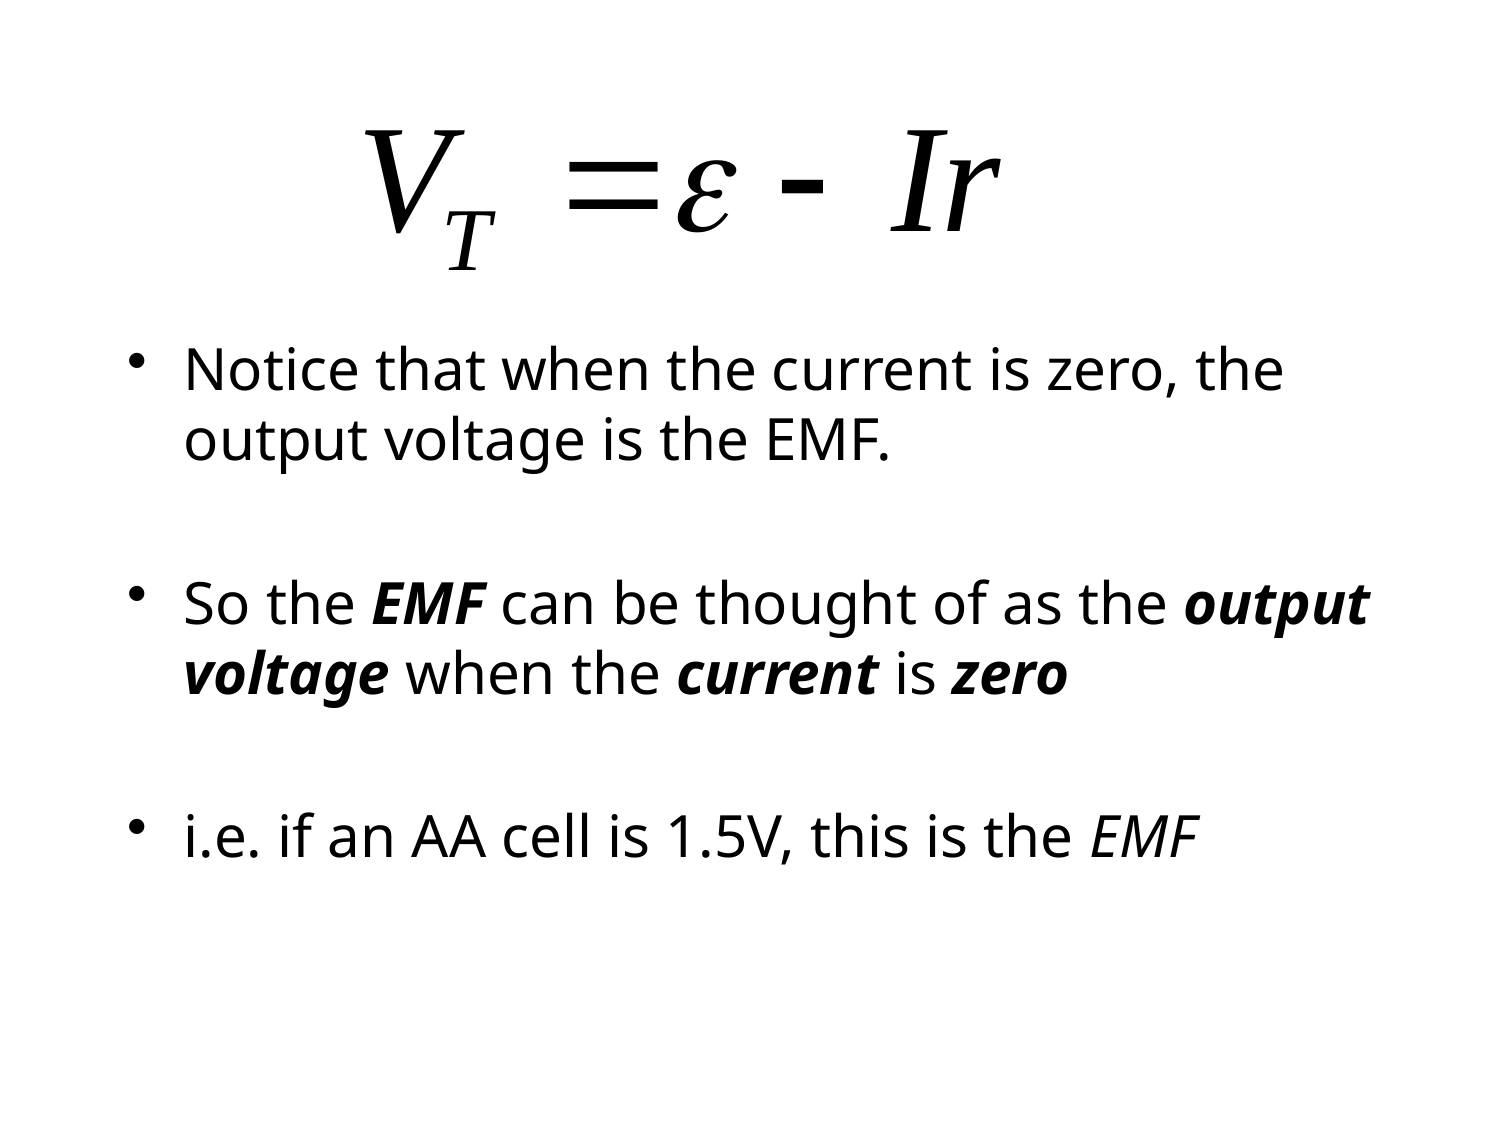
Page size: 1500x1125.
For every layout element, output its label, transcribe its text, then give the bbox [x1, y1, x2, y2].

list Notice that when the current is zero, the output voltage is the EMF. So the EMF can be thought of as the output voltage when the current is zero i.e. if an AA cell is 1.5V, this is the EMF [112, 324, 1388, 1000]
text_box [348, 77, 1034, 296]
